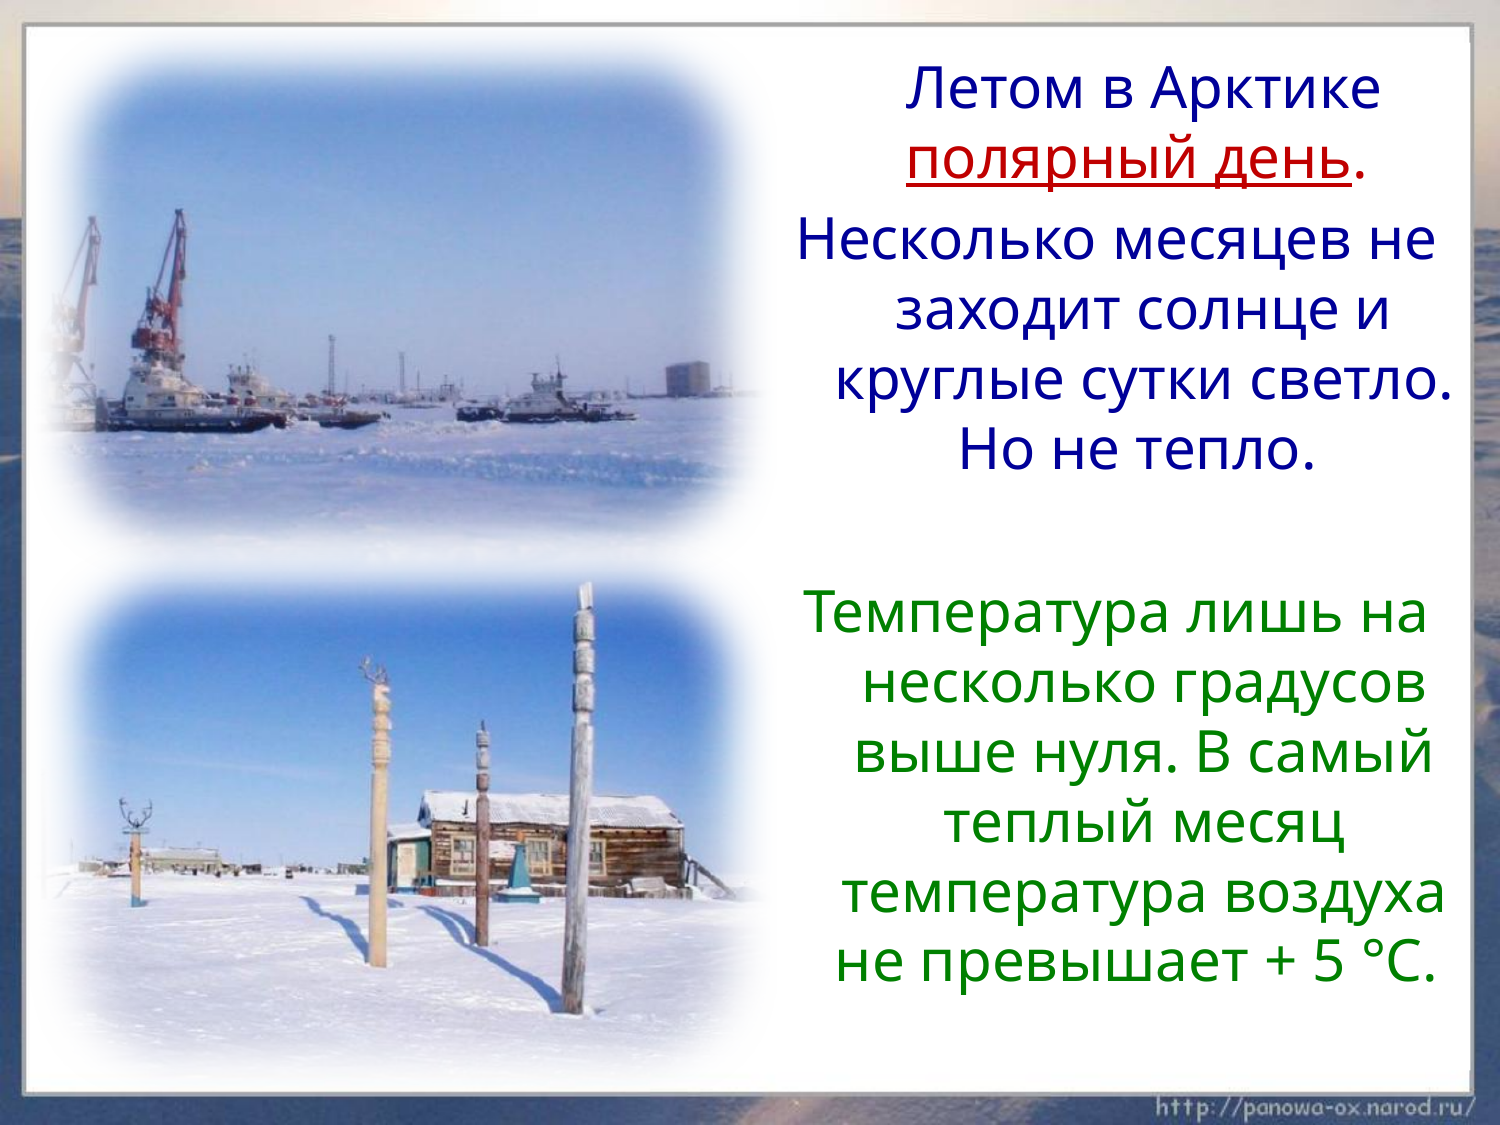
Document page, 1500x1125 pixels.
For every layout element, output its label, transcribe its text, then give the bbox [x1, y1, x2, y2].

text_box Летом в Арктике полярный день. Несколько месяцев не заходит солнце и круглые сутки светло. Но не тепло. Температура лишь на несколько градусов выше нуля. В самый теплый месяц температура воздуха не превышает + 5 °C. [782, 42, 1471, 1071]
picture [0, 0, 1500, 1125]
